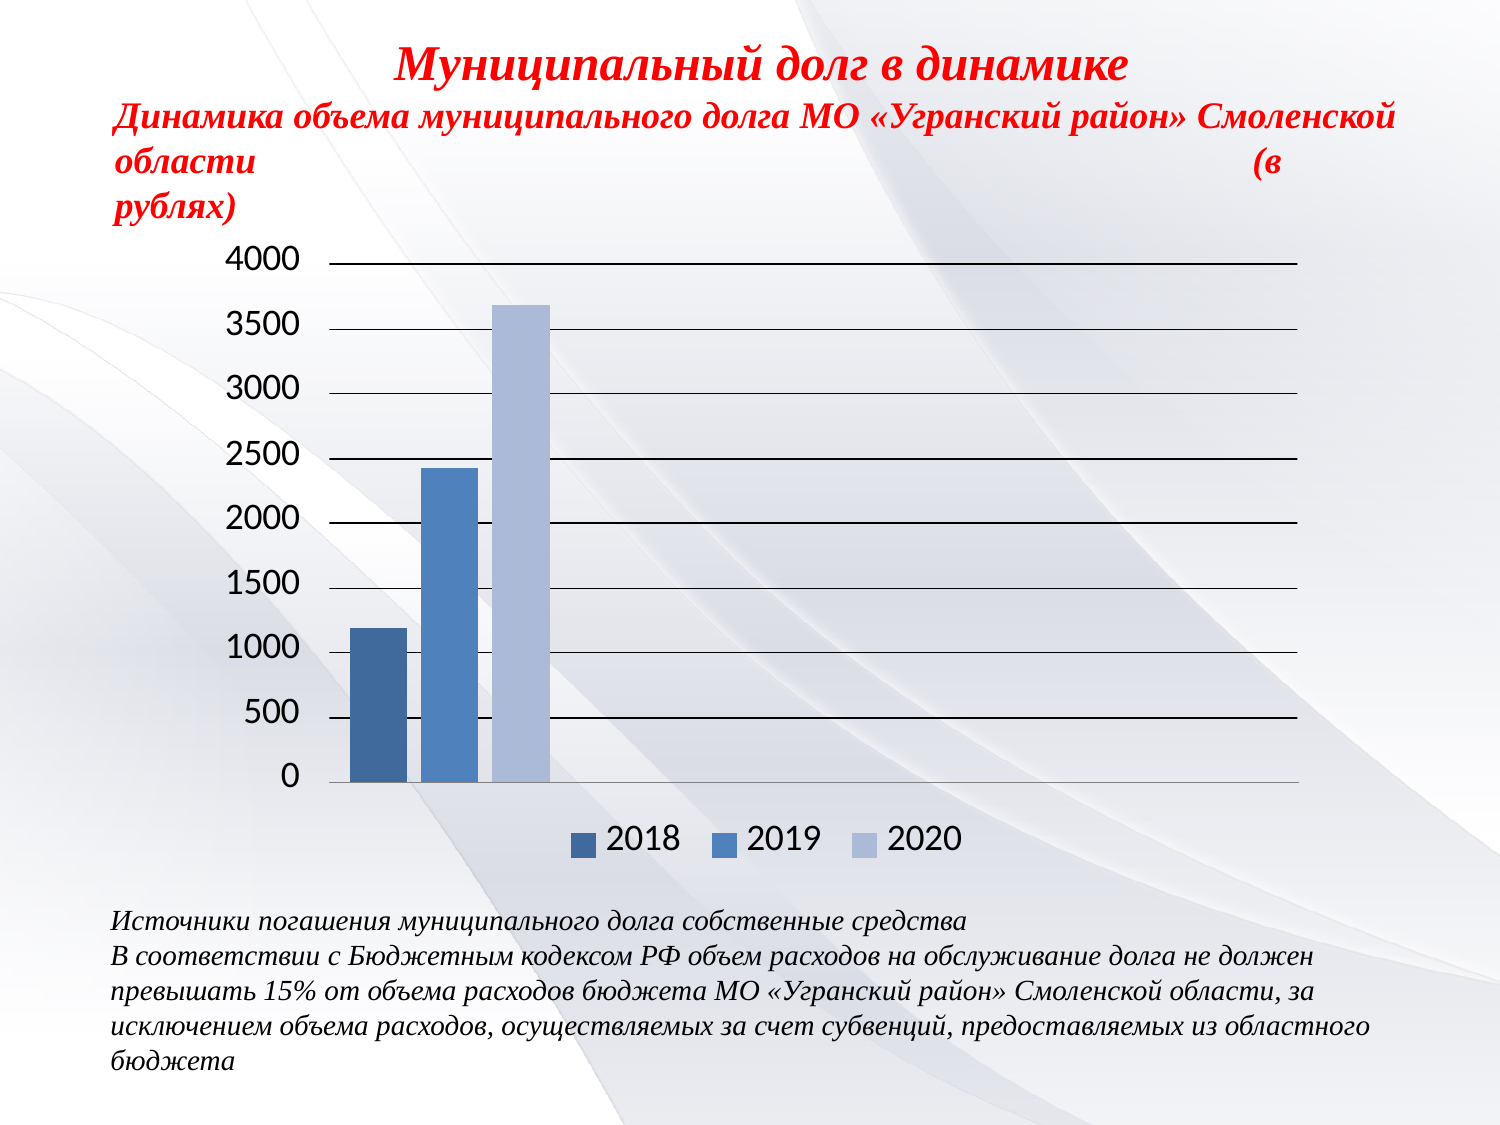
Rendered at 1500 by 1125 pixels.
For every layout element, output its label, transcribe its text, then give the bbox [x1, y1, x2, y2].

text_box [197, 223, 1329, 893]
text_box Источники погашения муниципального долга собственные средства В соответствии с Бюджетным кодексом РФ объем расходов на обслуживание долга не должен превышать 15% от объема расходов бюджета МО «Угранский район» Смоленской области, за исключением объема расходов, осуществляемых за счет субвенций, предоставляемых из областного бюджета [95, 893, 1424, 1084]
picture [0, 0, 1500, 1125]
text_box Муниципальный долг в динамике Динамика объема муниципального долга МО «Угранский район» Смоленской области (в рублях) [100, 23, 1424, 234]
